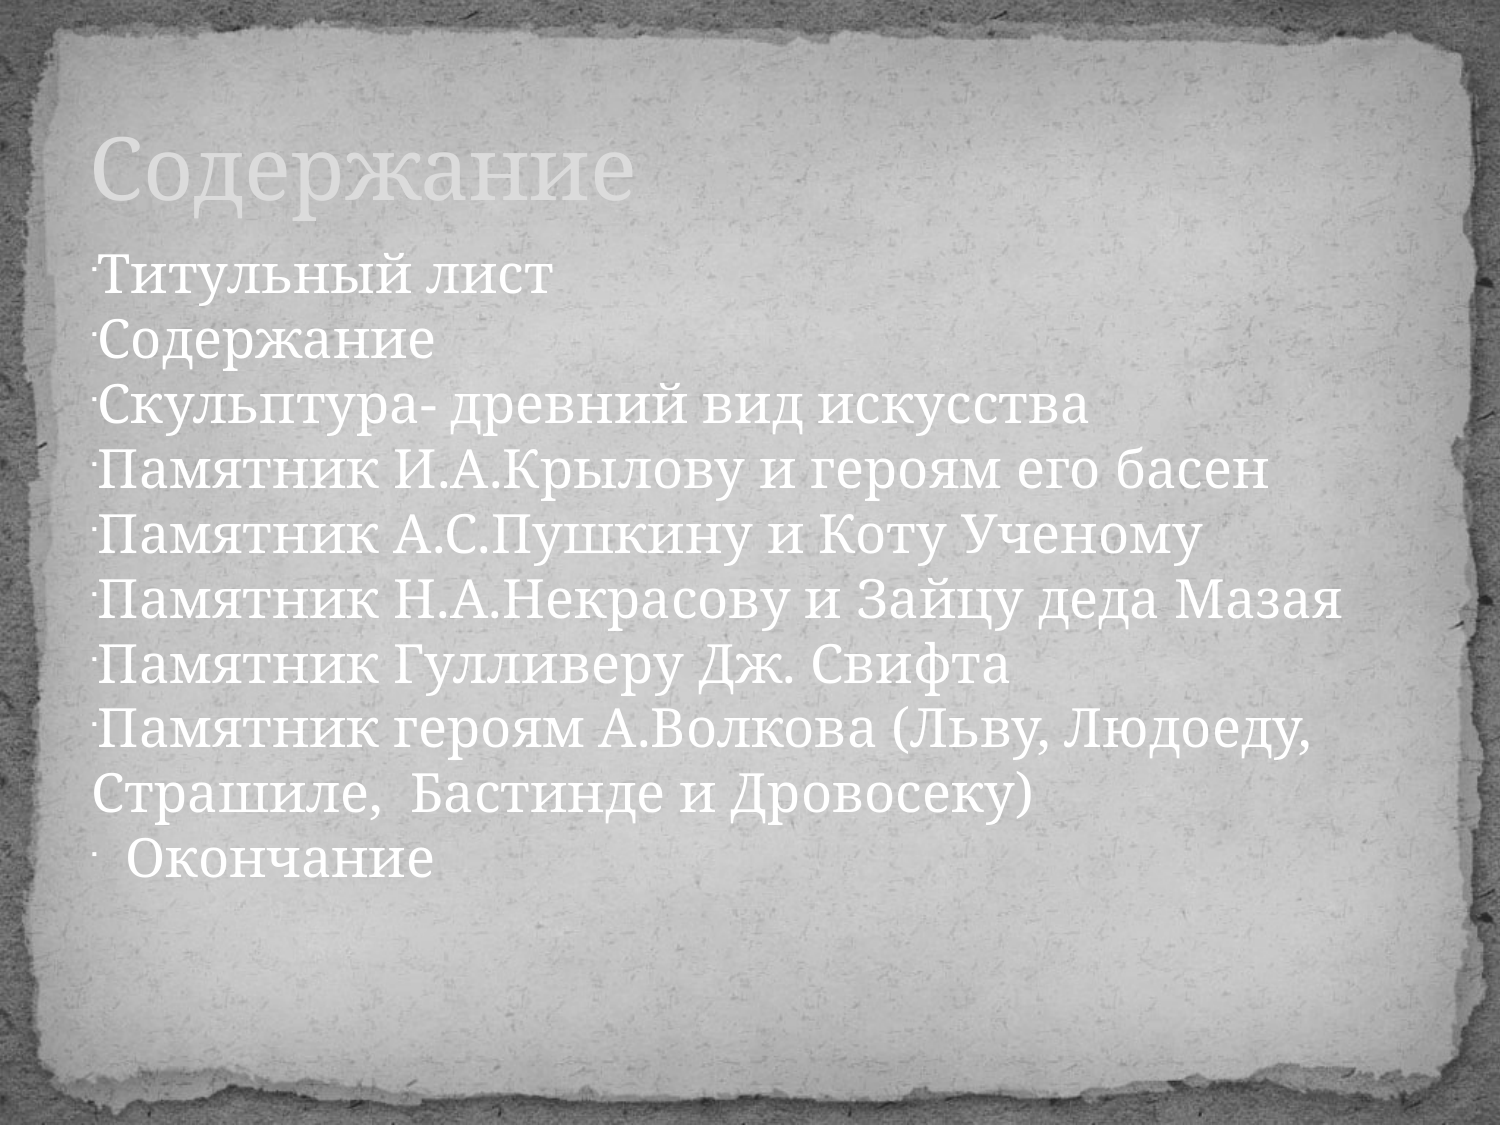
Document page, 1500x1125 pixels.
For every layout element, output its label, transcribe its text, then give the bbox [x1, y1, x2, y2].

text_box Титульный лист Содержание Скульптура- древний вид искусства Памятник И.А.Крылову и героям его басен Памятник А.С.Пушкину и Коту Ученому Памятник Н.А.Некрасову и Зайцу деда Мазая Памятник Гулливеру Дж. Свифта Памятник героям А.Волкова (Льву, Людоеду, Страшиле, Бастинде и Дровосеку) Окончание [76, 231, 1425, 1035]
picture [0, 0, 1500, 1125]
text_box Содержание [75, 24, 1425, 225]
